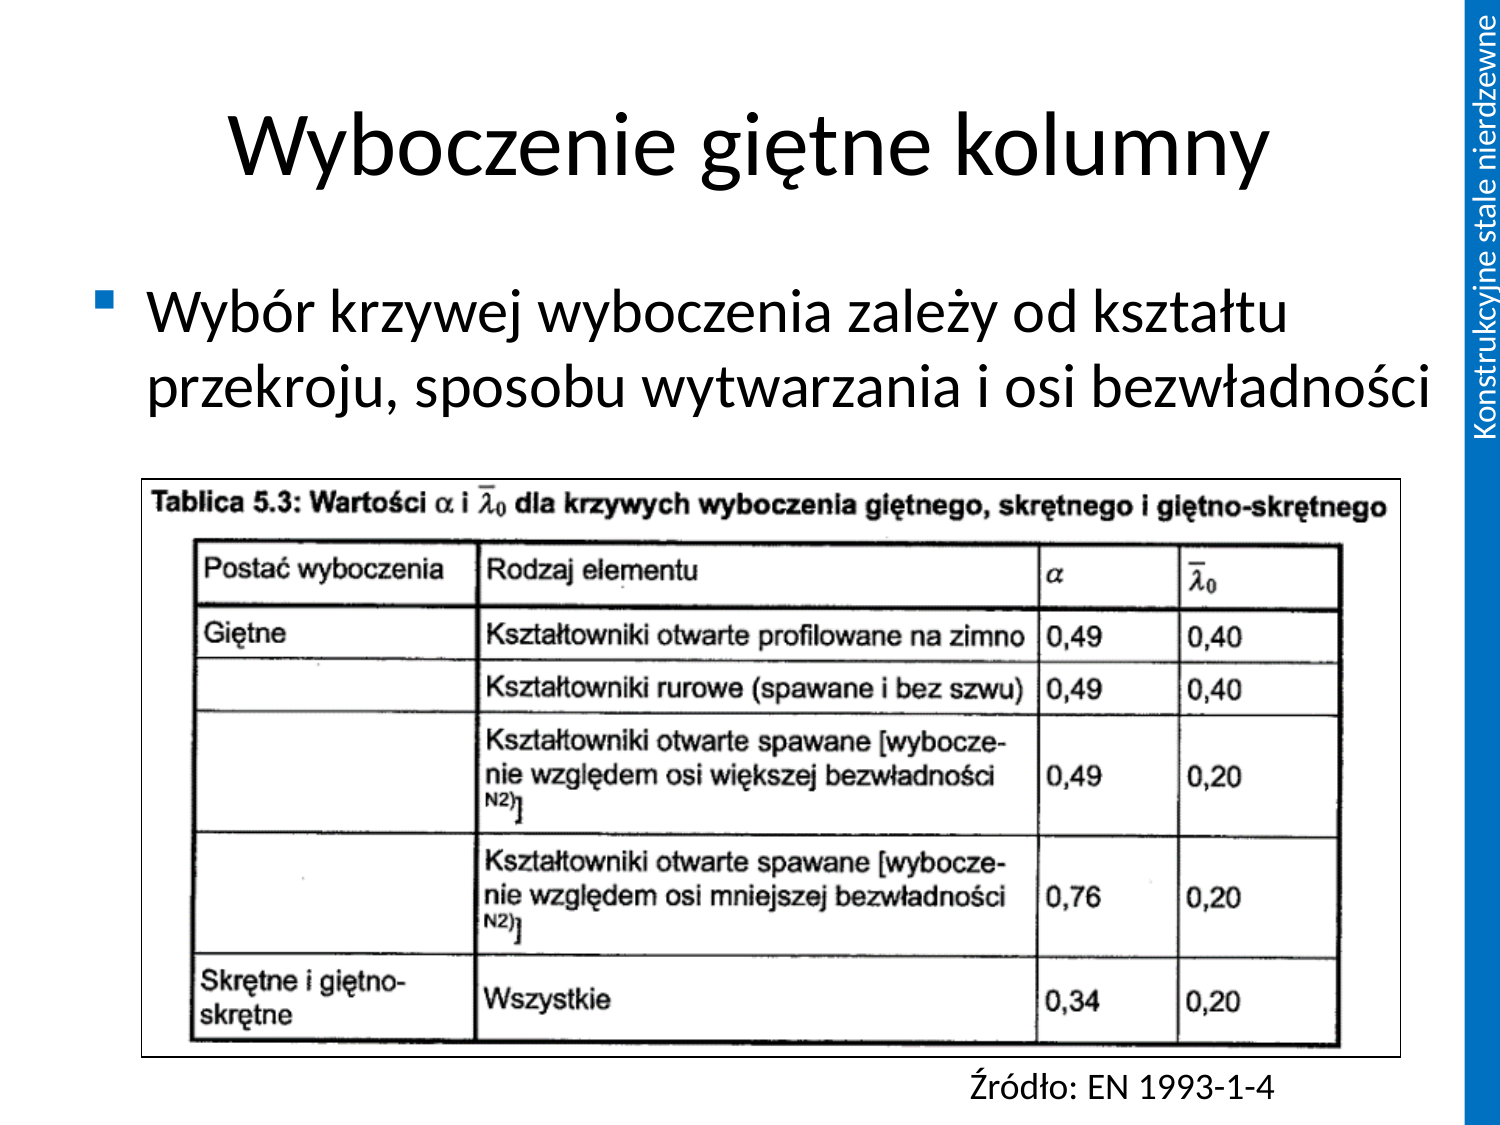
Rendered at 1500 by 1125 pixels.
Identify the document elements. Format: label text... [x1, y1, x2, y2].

text_box Źródło: EN 1993-1-4 [955, 1065, 1291, 1115]
title Wyboczenie giętne kolumny [75, 45, 1425, 233]
picture [142, 479, 1400, 1057]
list Wybór krzywej wyboczenia zależy od kształtu przekroju, sposobu wytwarzania i osi bezwładności [75, 262, 1459, 1071]
